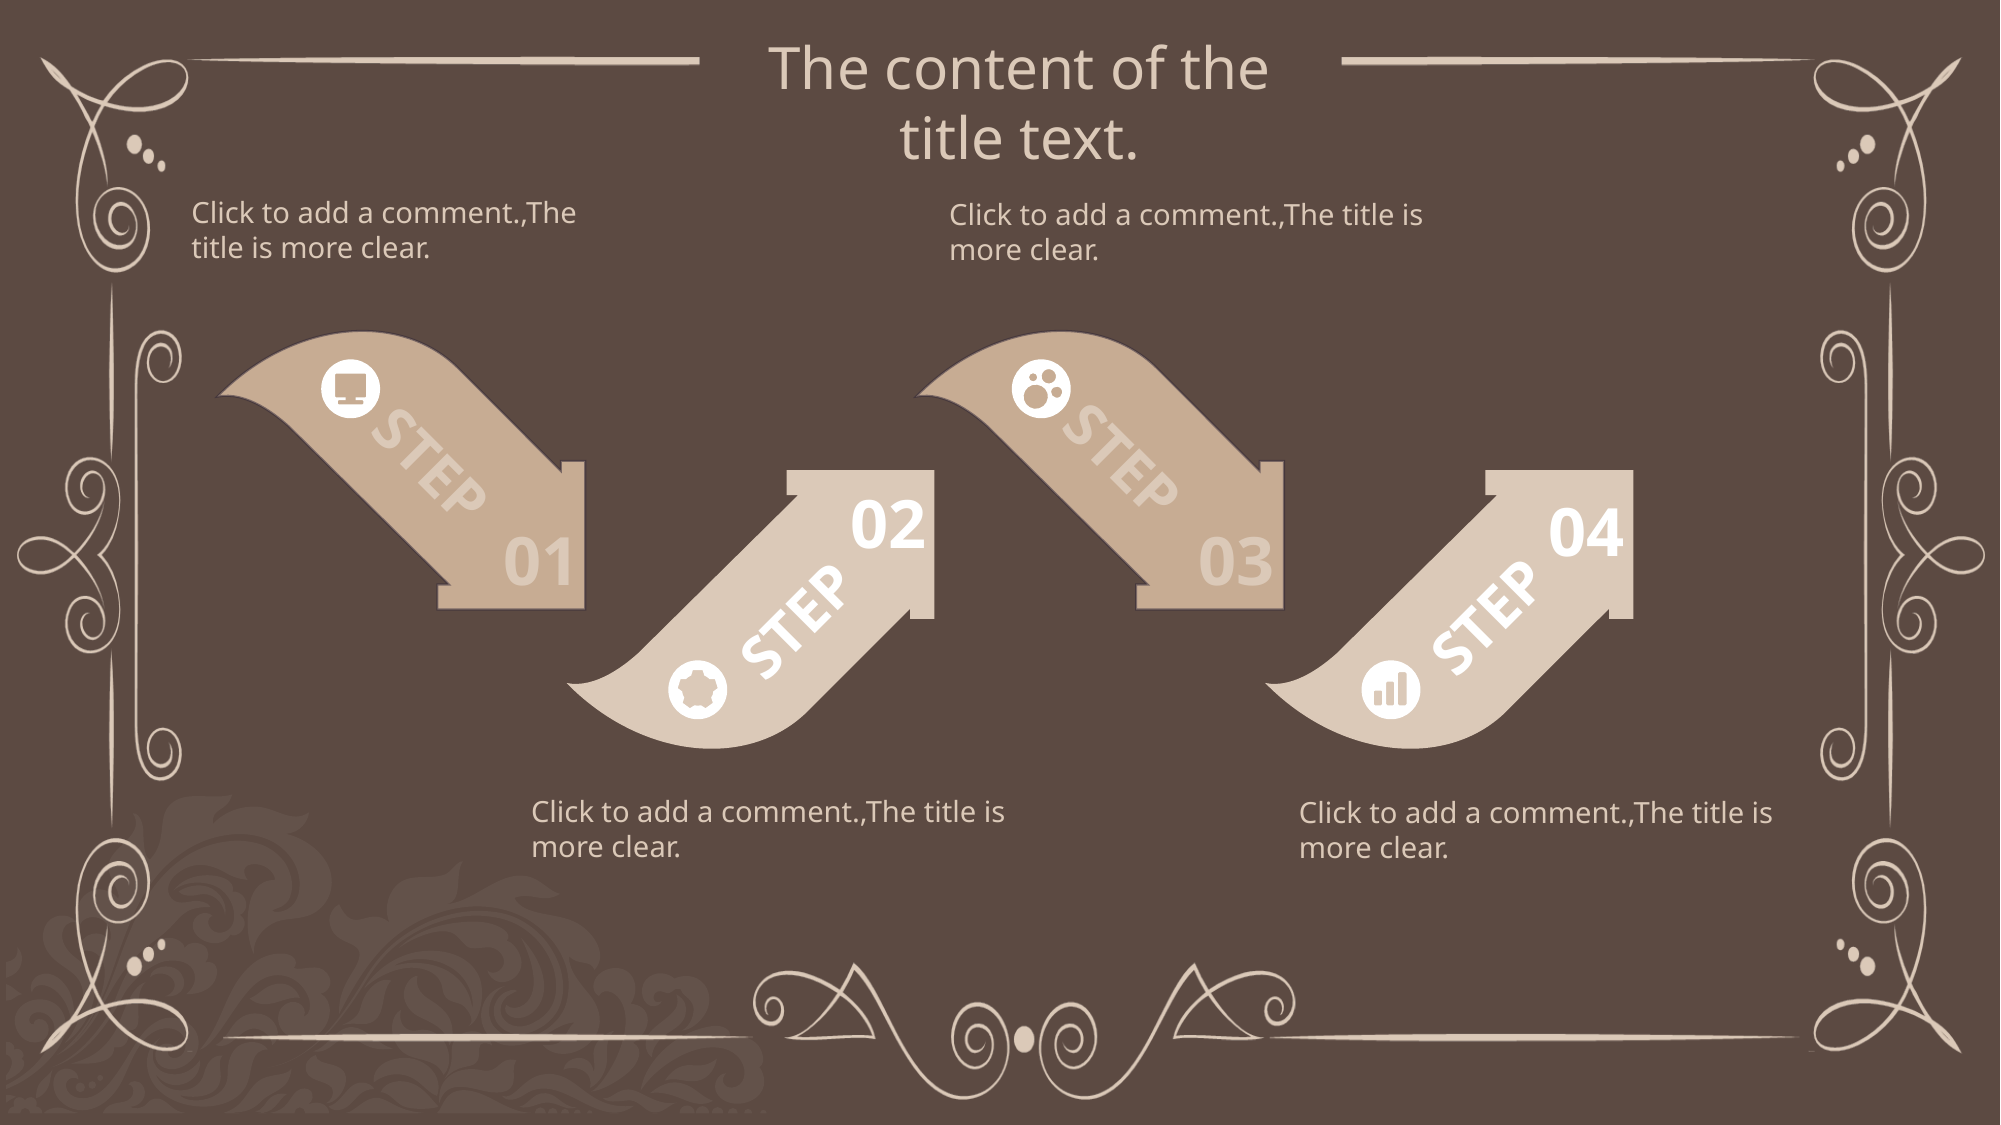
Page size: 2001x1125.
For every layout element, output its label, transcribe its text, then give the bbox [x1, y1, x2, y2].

text_box 02 [835, 474, 942, 570]
text_box [668, 660, 728, 720]
text_box STEP [708, 531, 885, 708]
text_box Click to add a comment.,The title is more clear. [516, 786, 1088, 956]
text_box STEP [1399, 527, 1576, 704]
text_box [916, 332, 1284, 610]
text_box STEP [344, 375, 521, 553]
text_box Click to add a comment.,The title is more clear. [934, 189, 1463, 332]
picture [16, 56, 1985, 1100]
text_box 01 [488, 511, 595, 606]
text_box 03 [1183, 511, 1291, 606]
text_box [1011, 359, 1071, 419]
text_box [217, 330, 586, 610]
text_box [1361, 660, 1421, 720]
text_box [321, 359, 381, 419]
text_box STEP [1035, 371, 1213, 548]
text_box Click to add a comment.,The title is more clear. [1284, 786, 1837, 957]
text_box Click to add a comment.,The title is more clear. [176, 186, 649, 307]
text_box 04 [1533, 481, 1640, 577]
text_box [1265, 470, 1634, 749]
text_box [566, 470, 935, 749]
text_box The content of the title text. [752, 24, 1287, 179]
